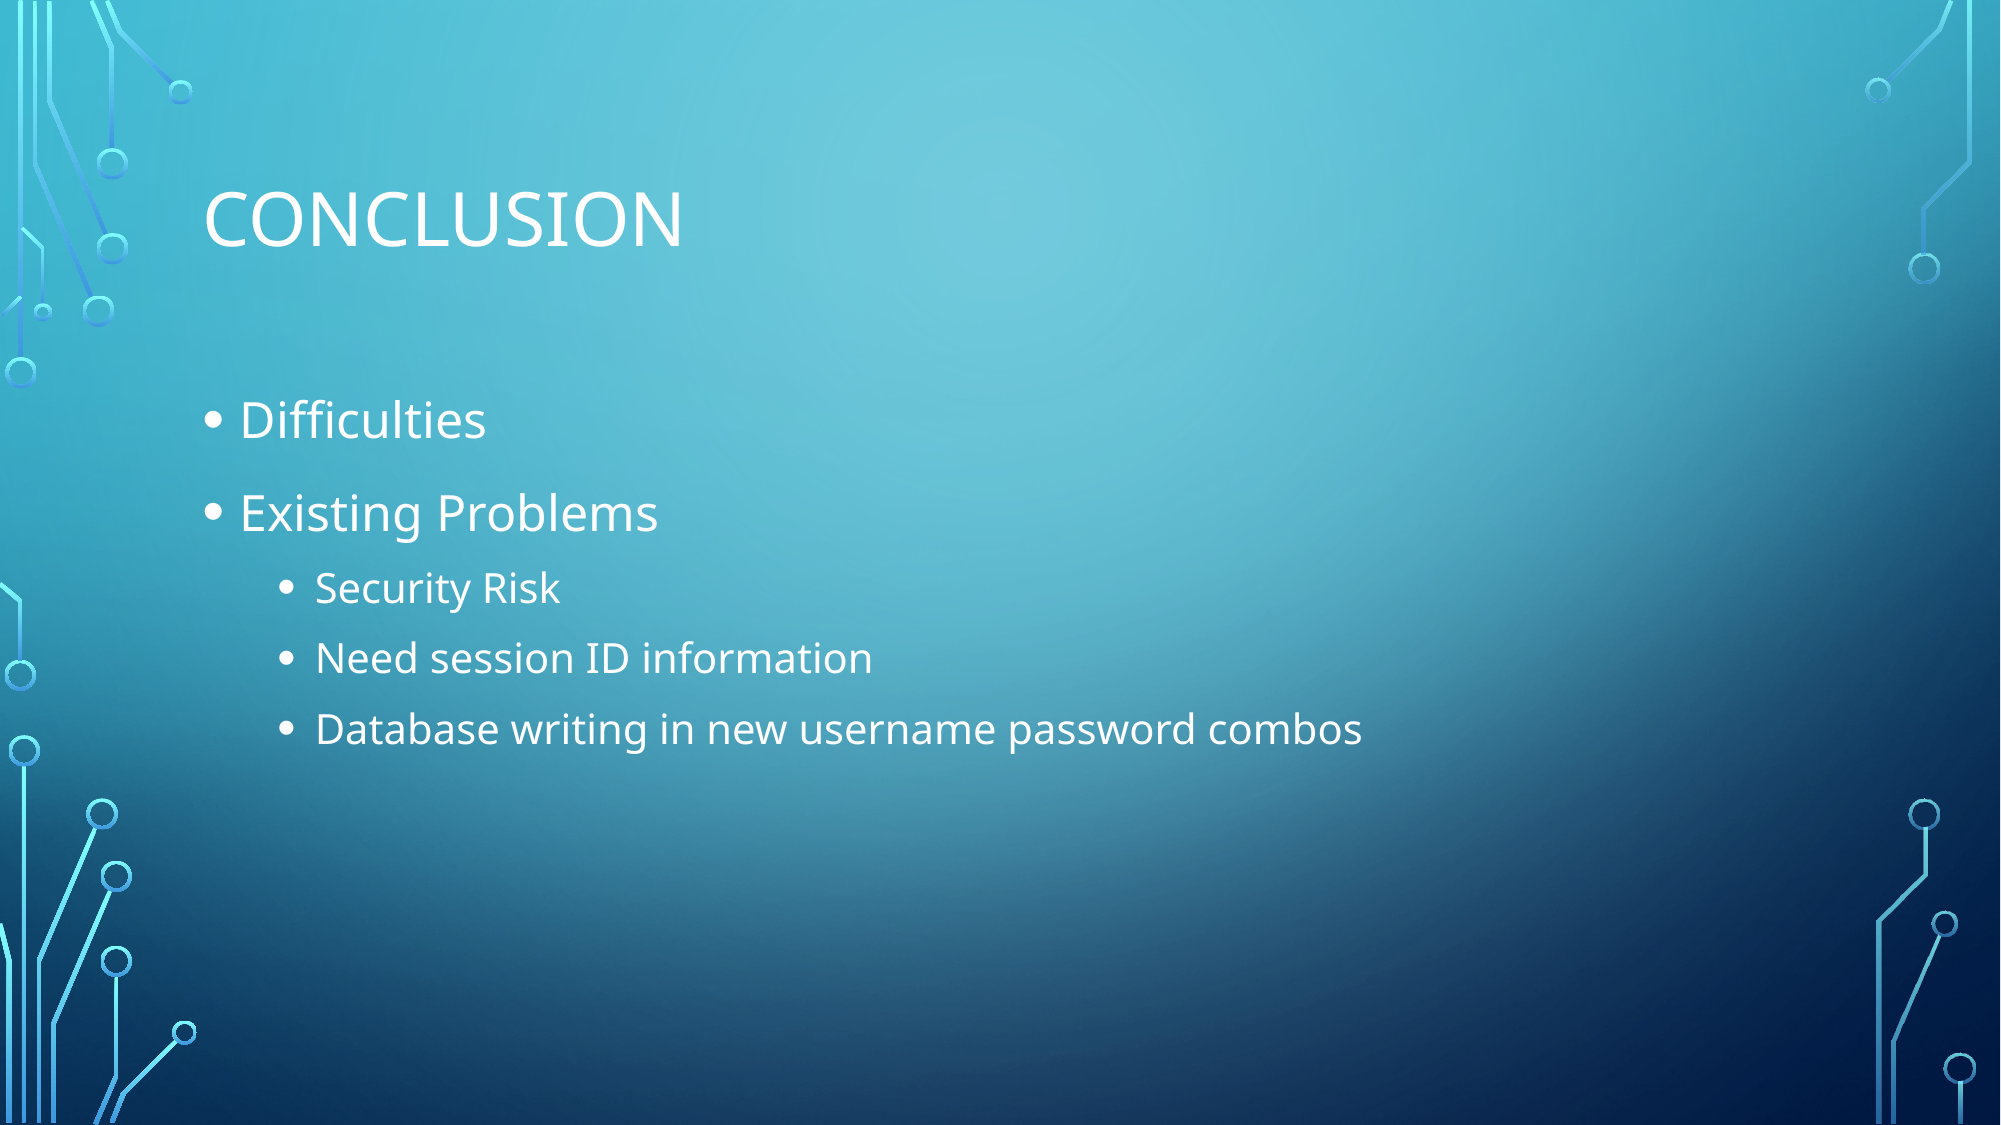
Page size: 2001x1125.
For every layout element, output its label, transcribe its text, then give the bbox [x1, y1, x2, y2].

list Difficulties Existing Problems Security Risk Need session ID information Database writing in new username password combos [187, 369, 1813, 950]
title Conclusion [187, 101, 1813, 344]
